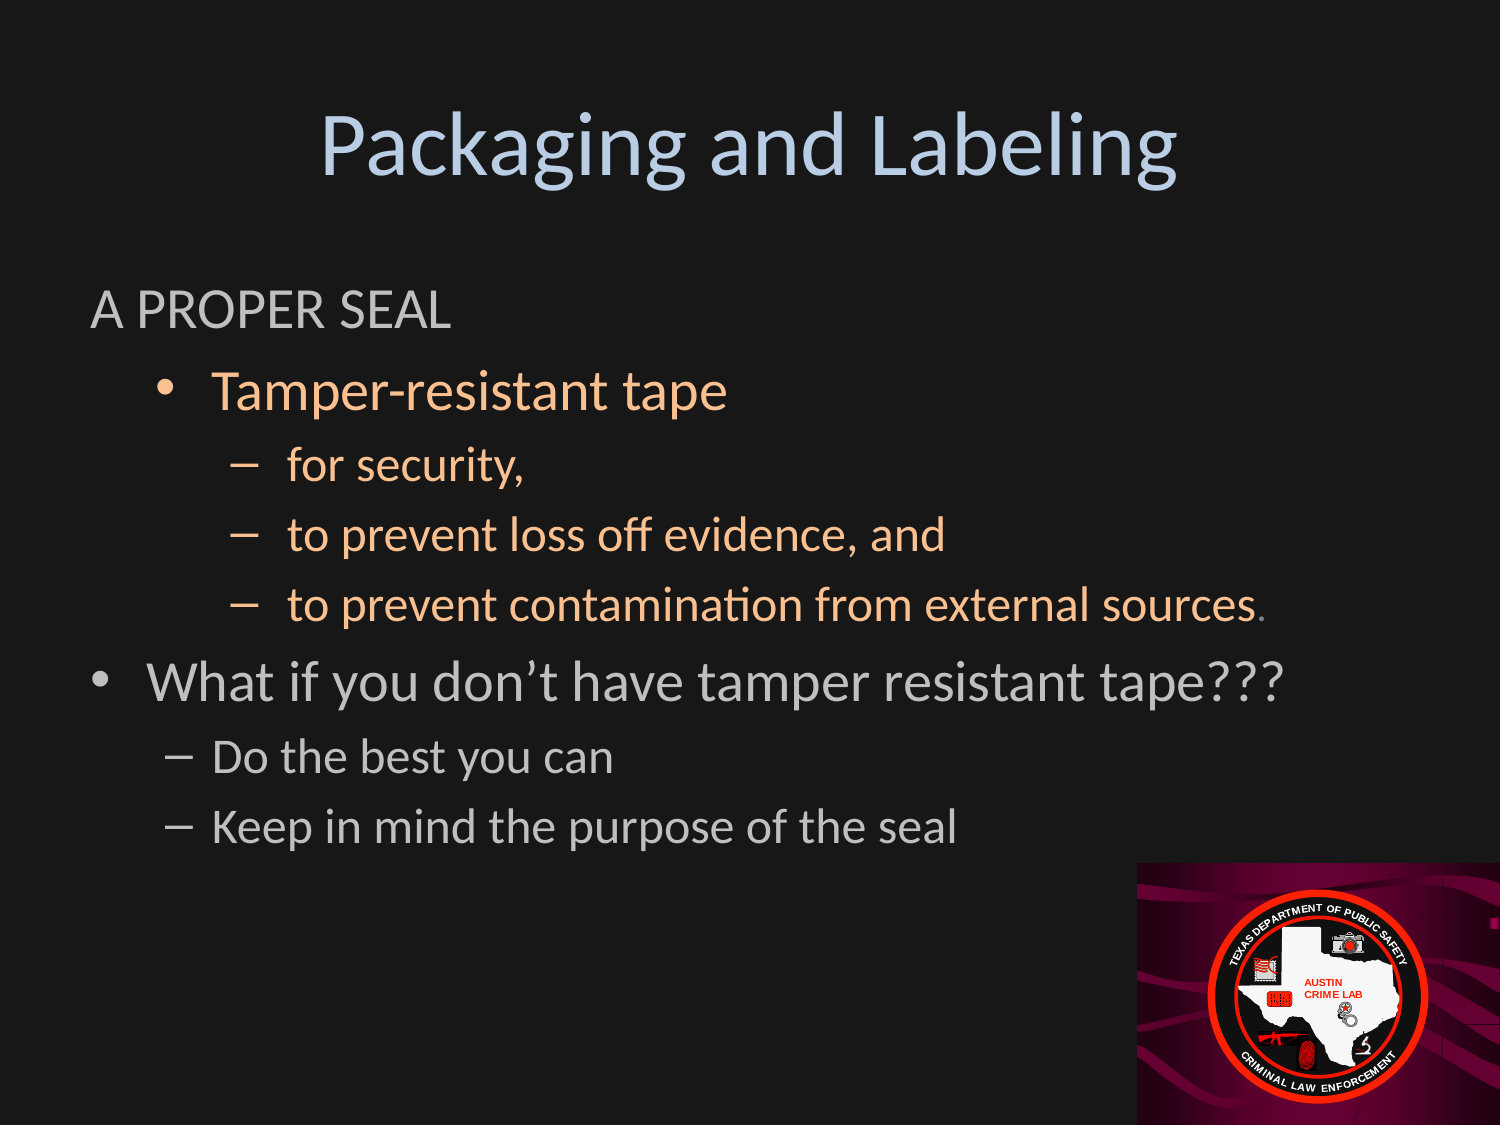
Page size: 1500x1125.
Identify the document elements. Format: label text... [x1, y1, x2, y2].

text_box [1136, 862, 1500, 1125]
title Packaging and Labeling [75, 45, 1425, 233]
list A PROPER SEAL Tamper-resistant tape for security, to prevent loss off evidence, and to prevent contamination from external sources. What if you don’t have tamper resistant tape??? Do the best you can Keep in mind the purpose of the seal [75, 262, 1425, 1005]
